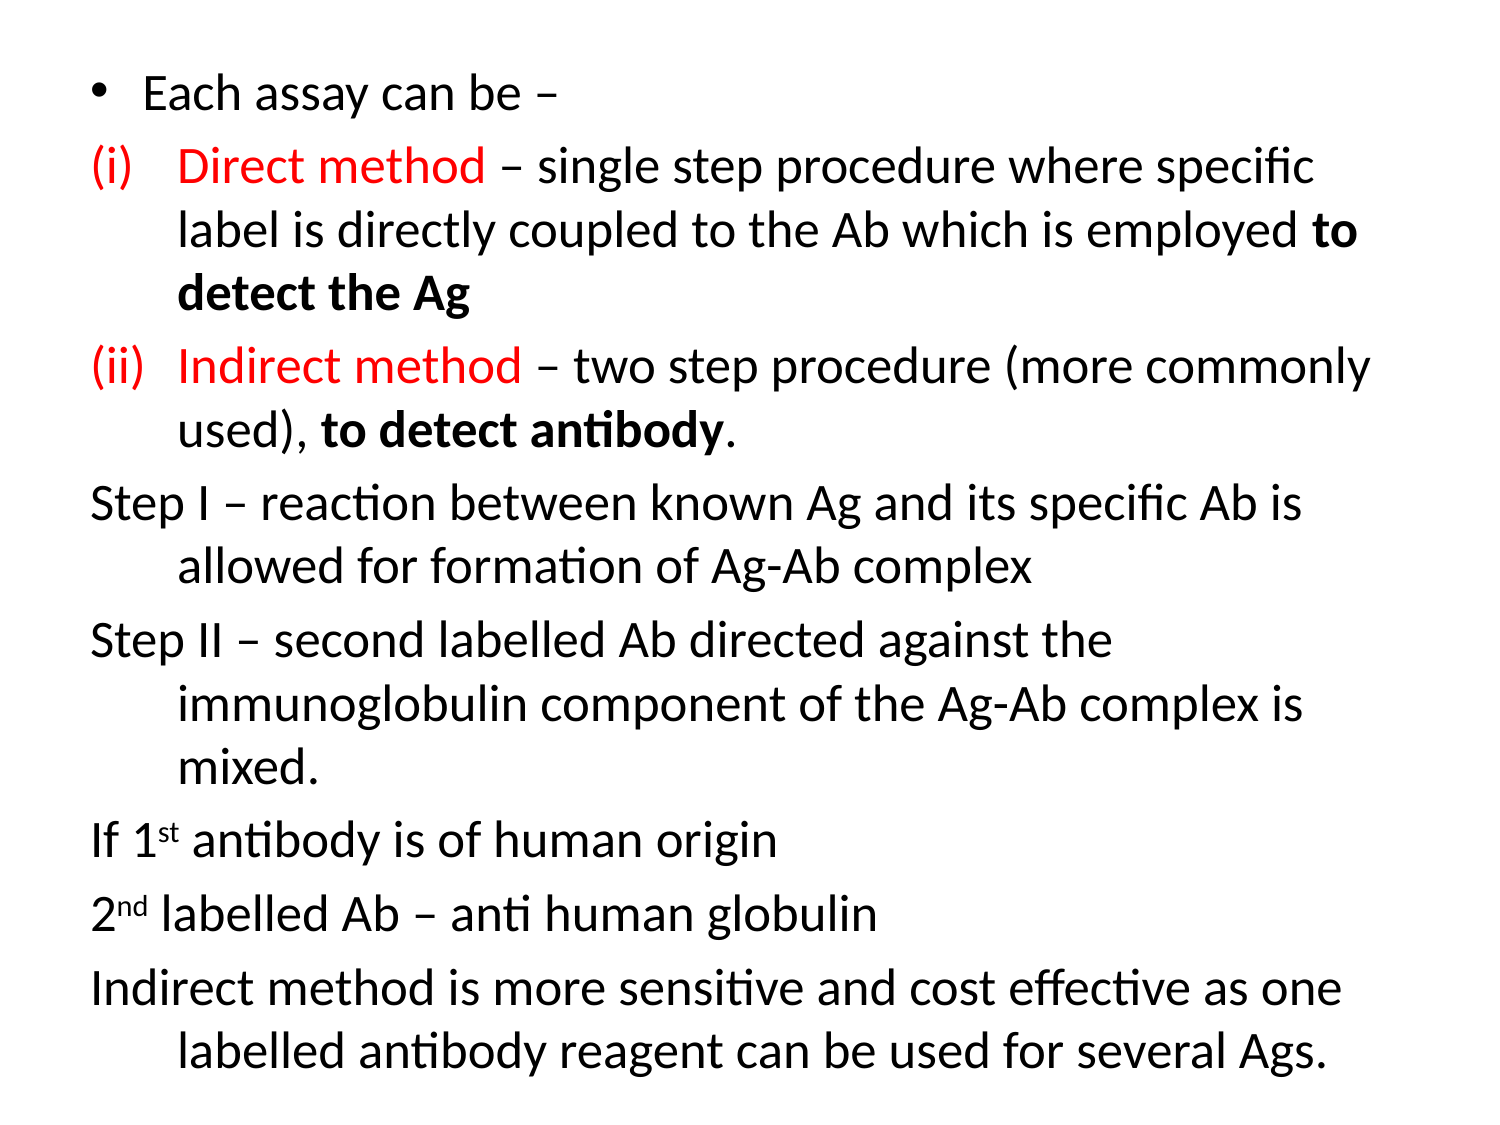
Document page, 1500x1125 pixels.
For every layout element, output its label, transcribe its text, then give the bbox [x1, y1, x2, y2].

list Each assay can be – Direct method – single step procedure where specific label is directly coupled to the Ab which is employed to detect the Ag Indirect method – two step procedure (more commonly used), to detect antibody. Step I – reaction between known Ag and its specific Ab is allowed for formation of Ag-Ab complex Step II – second labelled Ab directed against the immunoglobulin component of the Ag-Ab complex is mixed. If 1st antibody is of human origin 2nd labelled Ab – anti human globulin Indirect method is more sensitive and cost effective as one labelled antibody reagent can be used for several Ags. [75, 50, 1425, 1088]
